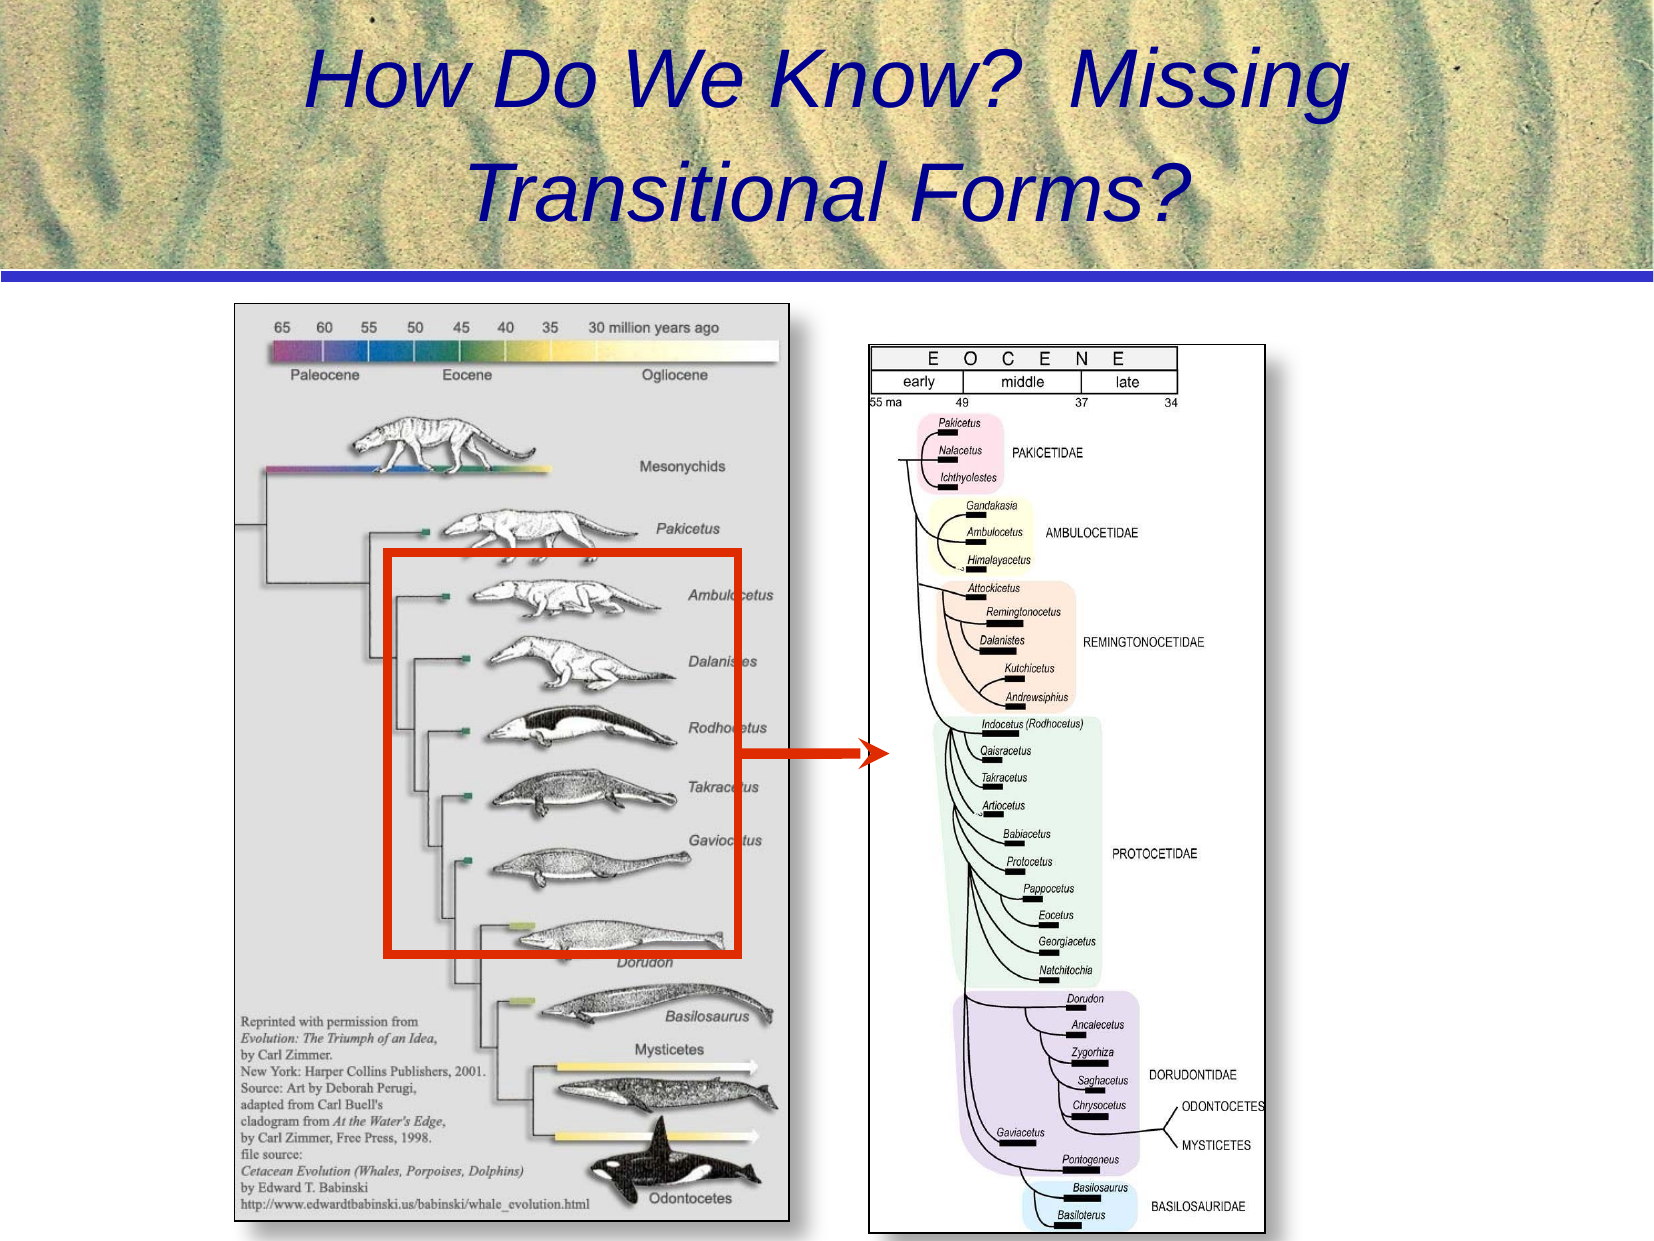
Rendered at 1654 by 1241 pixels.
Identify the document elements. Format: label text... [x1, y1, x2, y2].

title How Do We Know? Missing Transitional Forms? [121, 20, 1534, 228]
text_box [387, 344, 1265, 1233]
picture [235, 303, 789, 1221]
picture [0, 0, 1654, 269]
